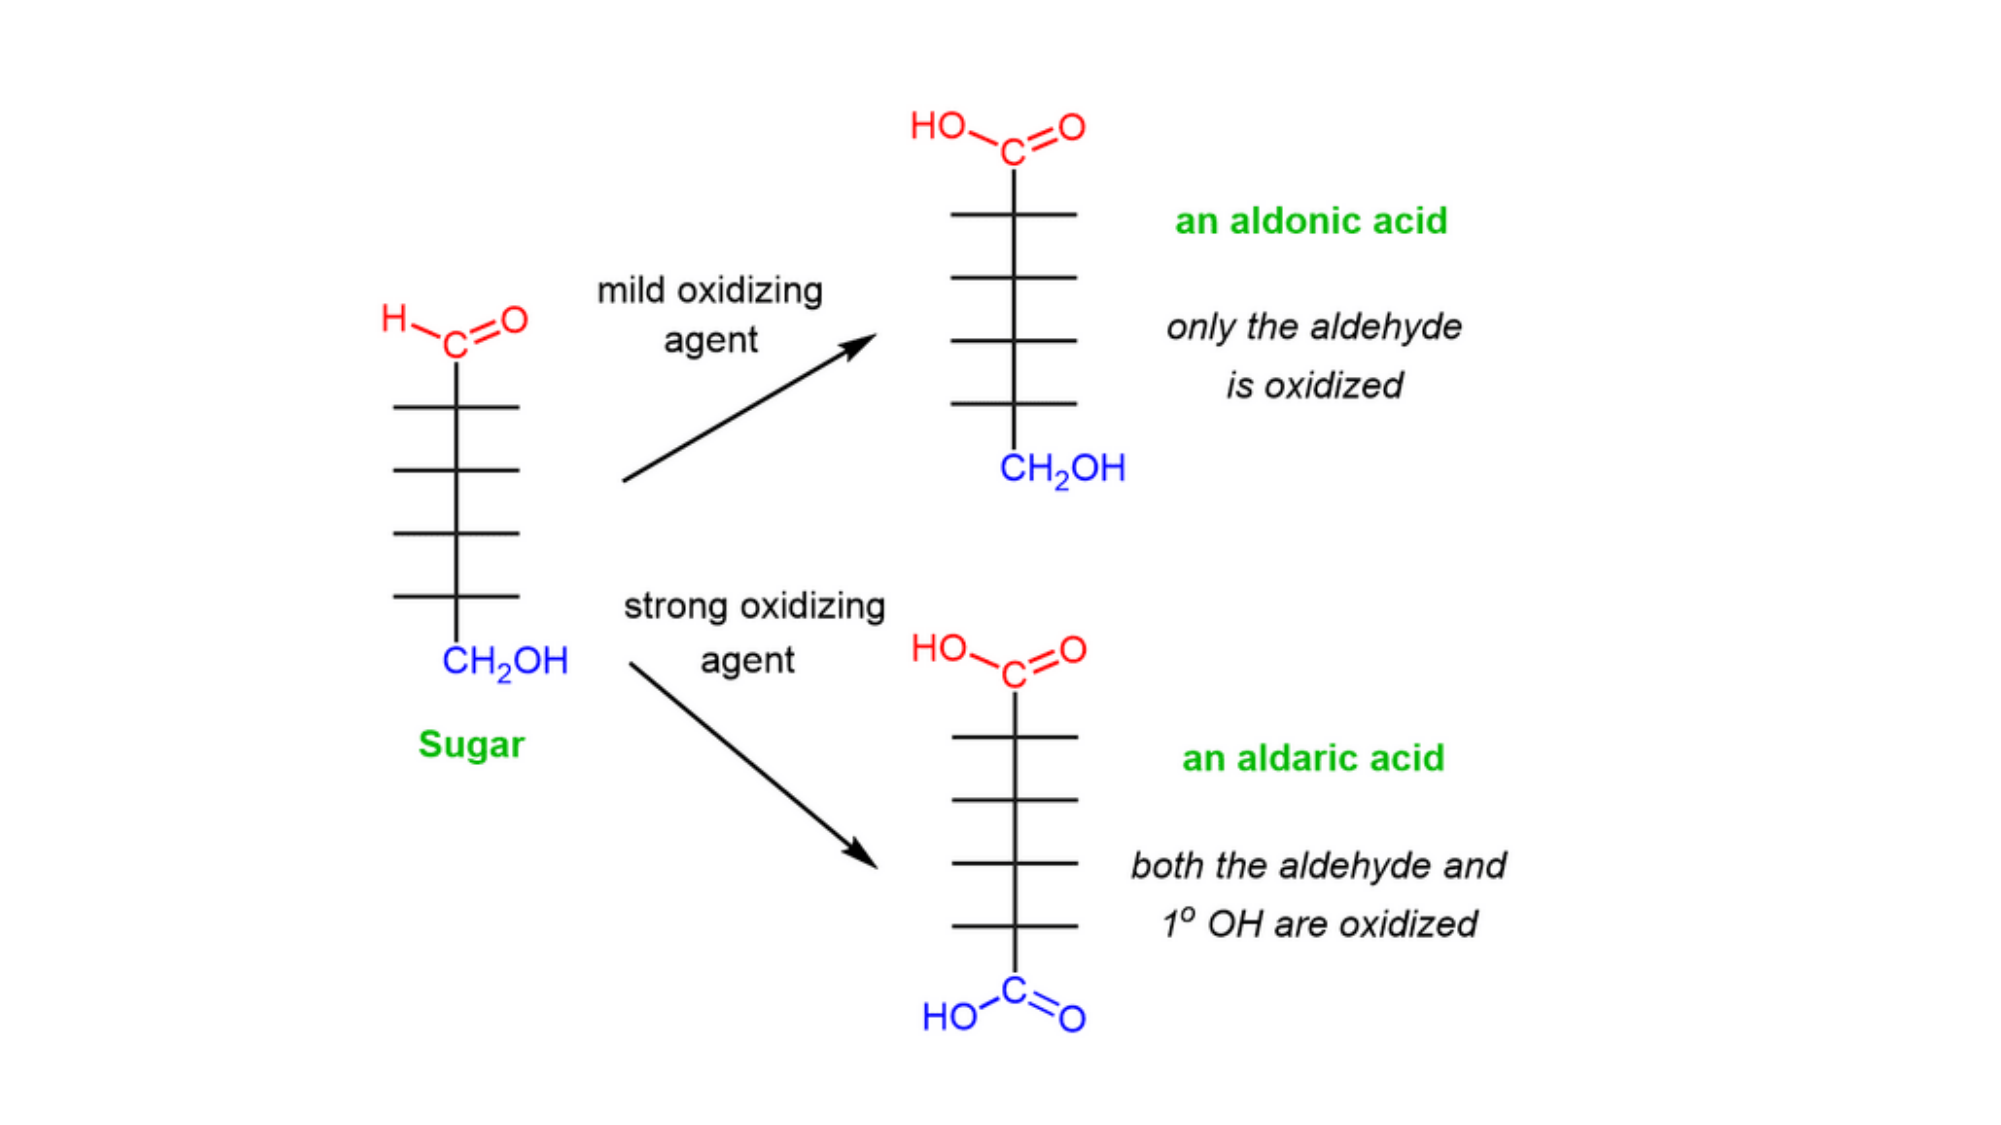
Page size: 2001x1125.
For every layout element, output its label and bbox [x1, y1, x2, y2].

picture [334, 59, 1598, 1078]
